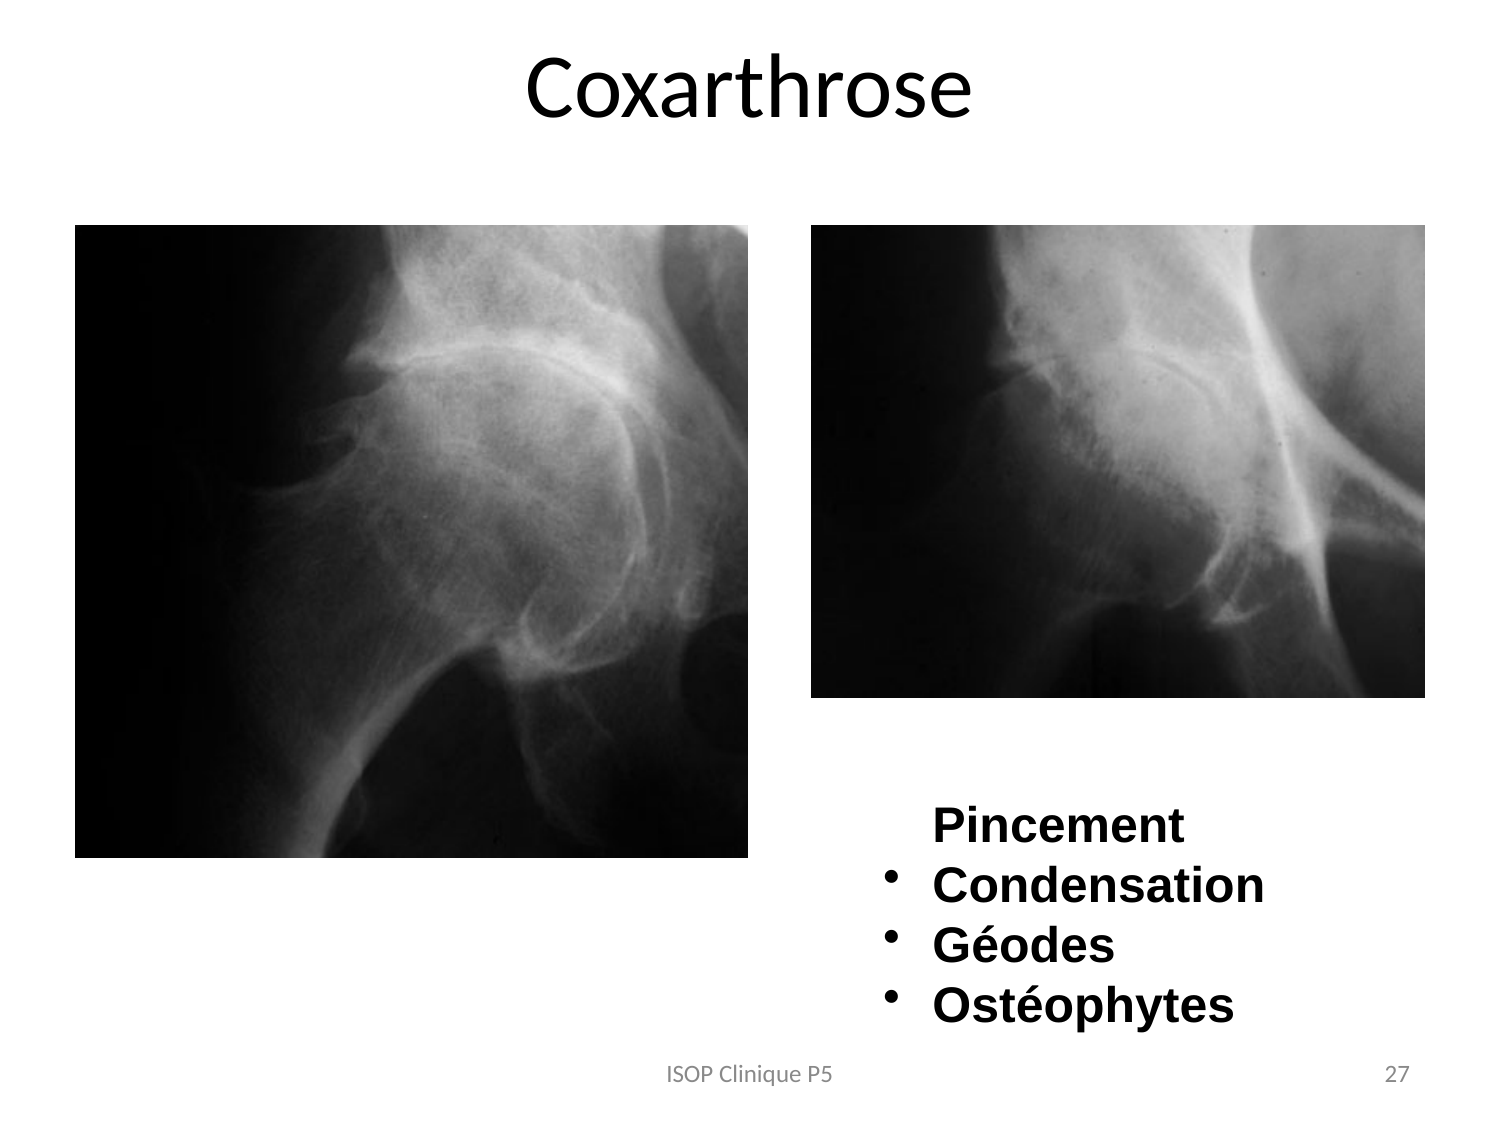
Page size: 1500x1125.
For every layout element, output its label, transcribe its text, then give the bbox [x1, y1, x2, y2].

picture [810, 224, 1426, 698]
slide_number 27 [1074, 1042, 1425, 1103]
title Coxarthrose [74, 12, 1426, 151]
picture [74, 224, 749, 859]
text_box Pincement Condensation Géodes Ostéophytes [868, 785, 1282, 1040]
footer ISOP Clinique P5 [512, 1042, 988, 1103]
